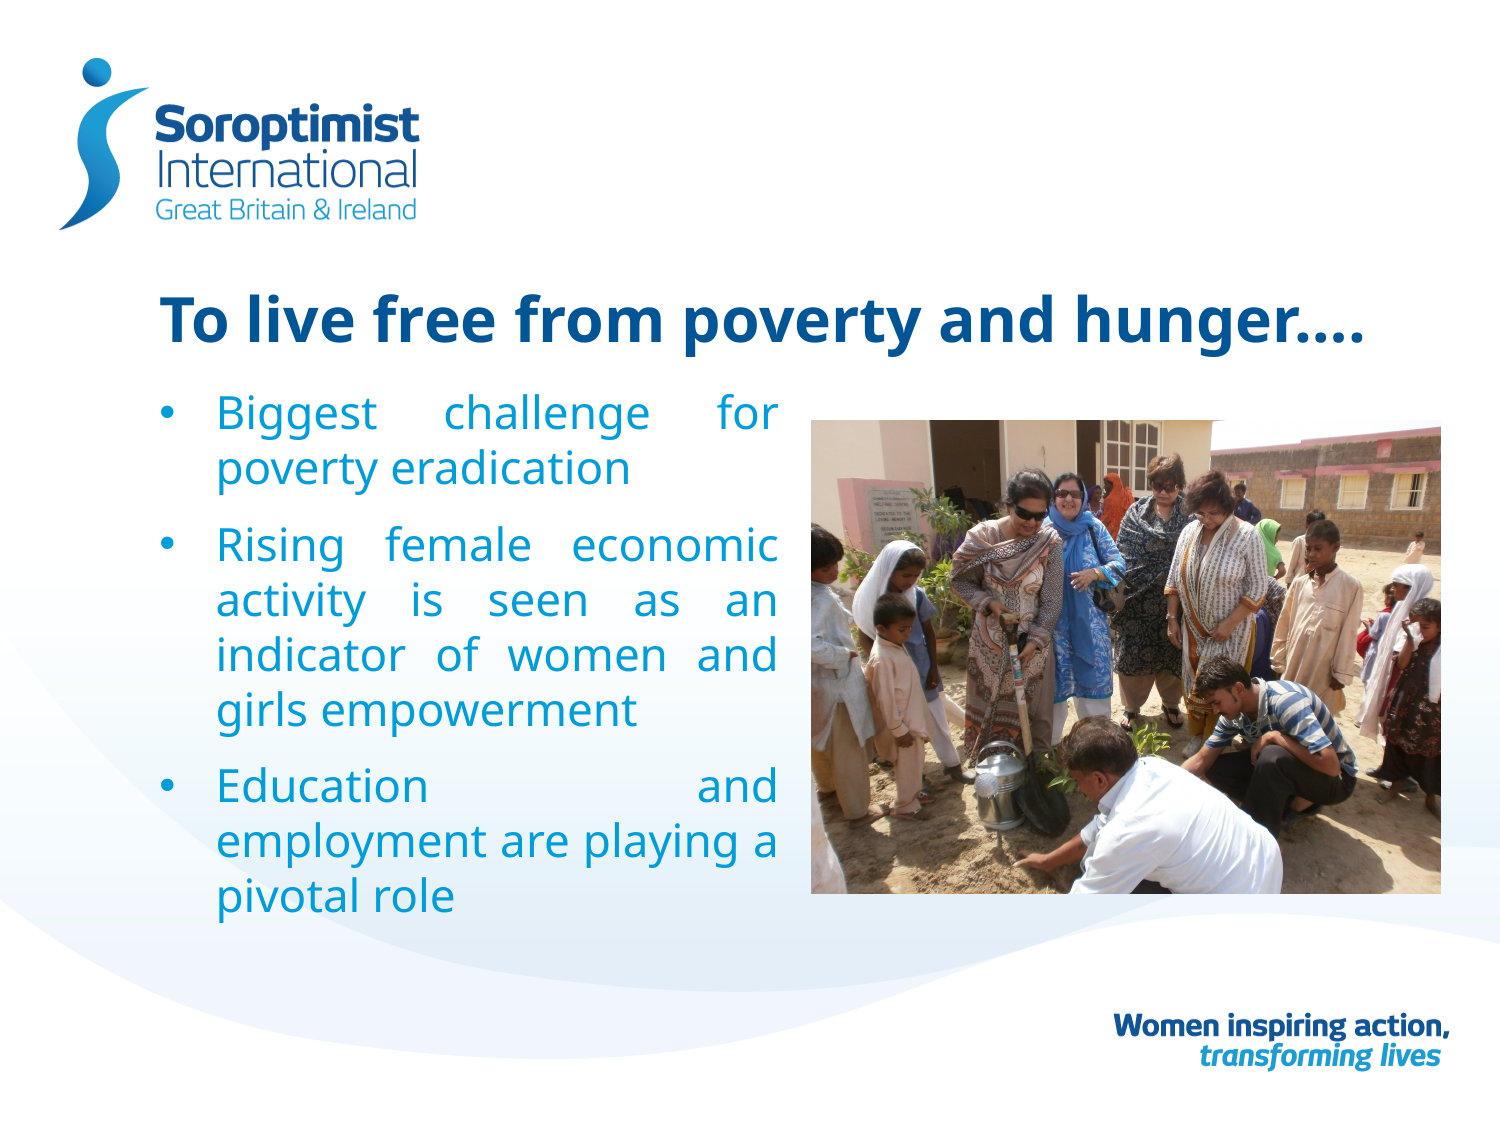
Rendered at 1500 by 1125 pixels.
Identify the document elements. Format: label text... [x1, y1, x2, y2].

title To live free from poverty and hunger…. [159, 280, 1441, 370]
picture [0, 0, 1500, 1125]
list Biggest challenge for poverty eradication Rising female economic activity is seen as an indicator of women and girls empowerment Education and employment are playing a pivotal role [159, 383, 780, 975]
